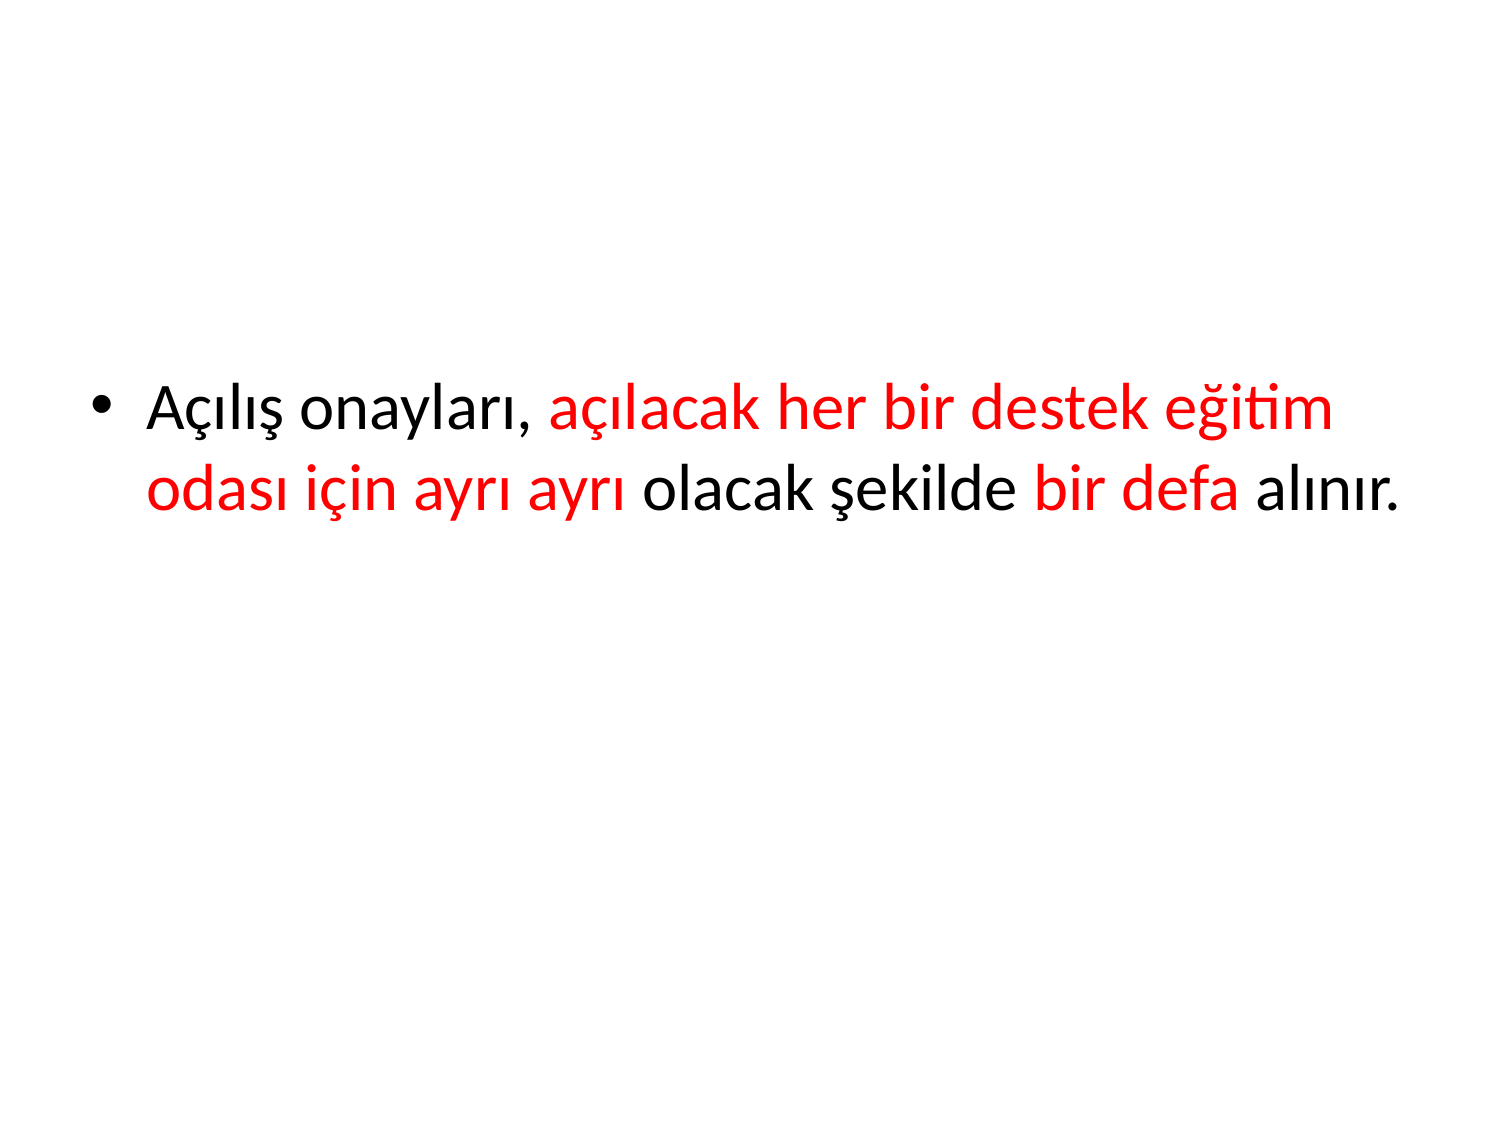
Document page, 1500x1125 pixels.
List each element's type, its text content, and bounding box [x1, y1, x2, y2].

list Açılış onayları, açılacak her bir destek eğitim odası için ayrı ayrı olacak şekilde bir defa alınır. [75, 262, 1425, 1005]
